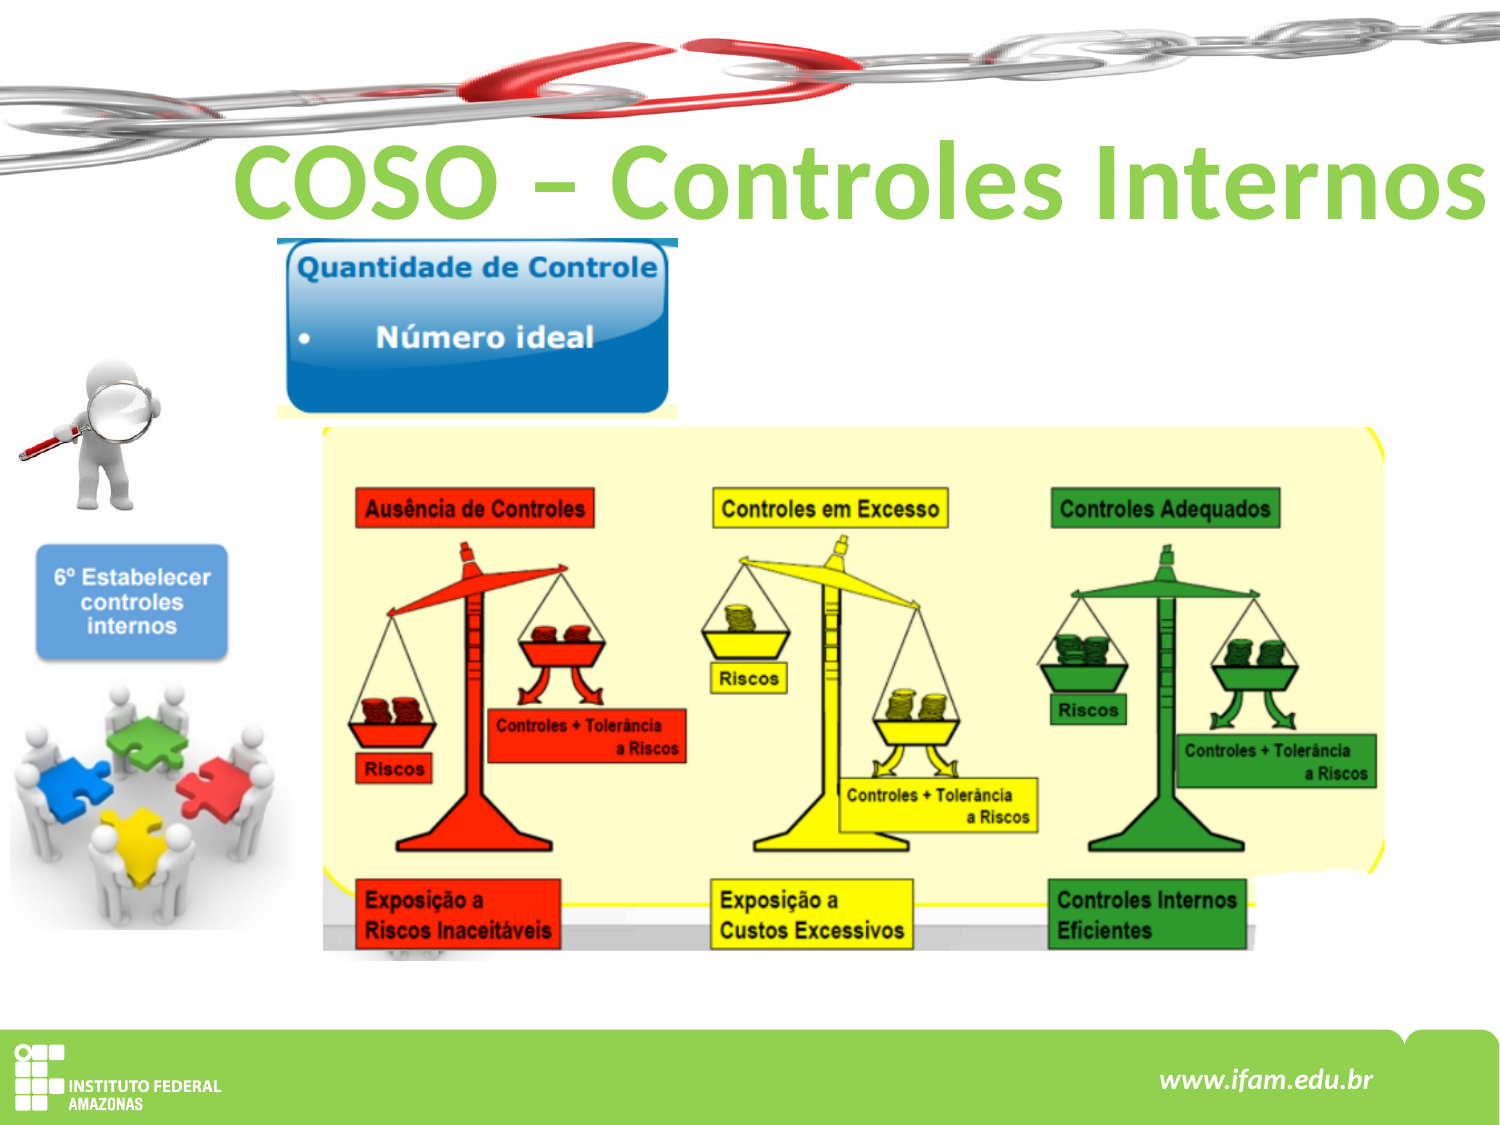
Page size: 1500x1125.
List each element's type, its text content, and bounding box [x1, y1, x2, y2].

text_box [0, 1029, 1500, 1125]
text_box www.ifam.edu.br [927, 1052, 1388, 1103]
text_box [14, 1043, 222, 1111]
picture [10, 673, 297, 931]
text_box COSO – Controles Internos [218, 211, 1500, 250]
picture [321, 427, 1389, 961]
picture [24, 536, 237, 672]
picture [0, 0, 1500, 205]
picture [277, 238, 678, 419]
picture [4, 335, 189, 520]
